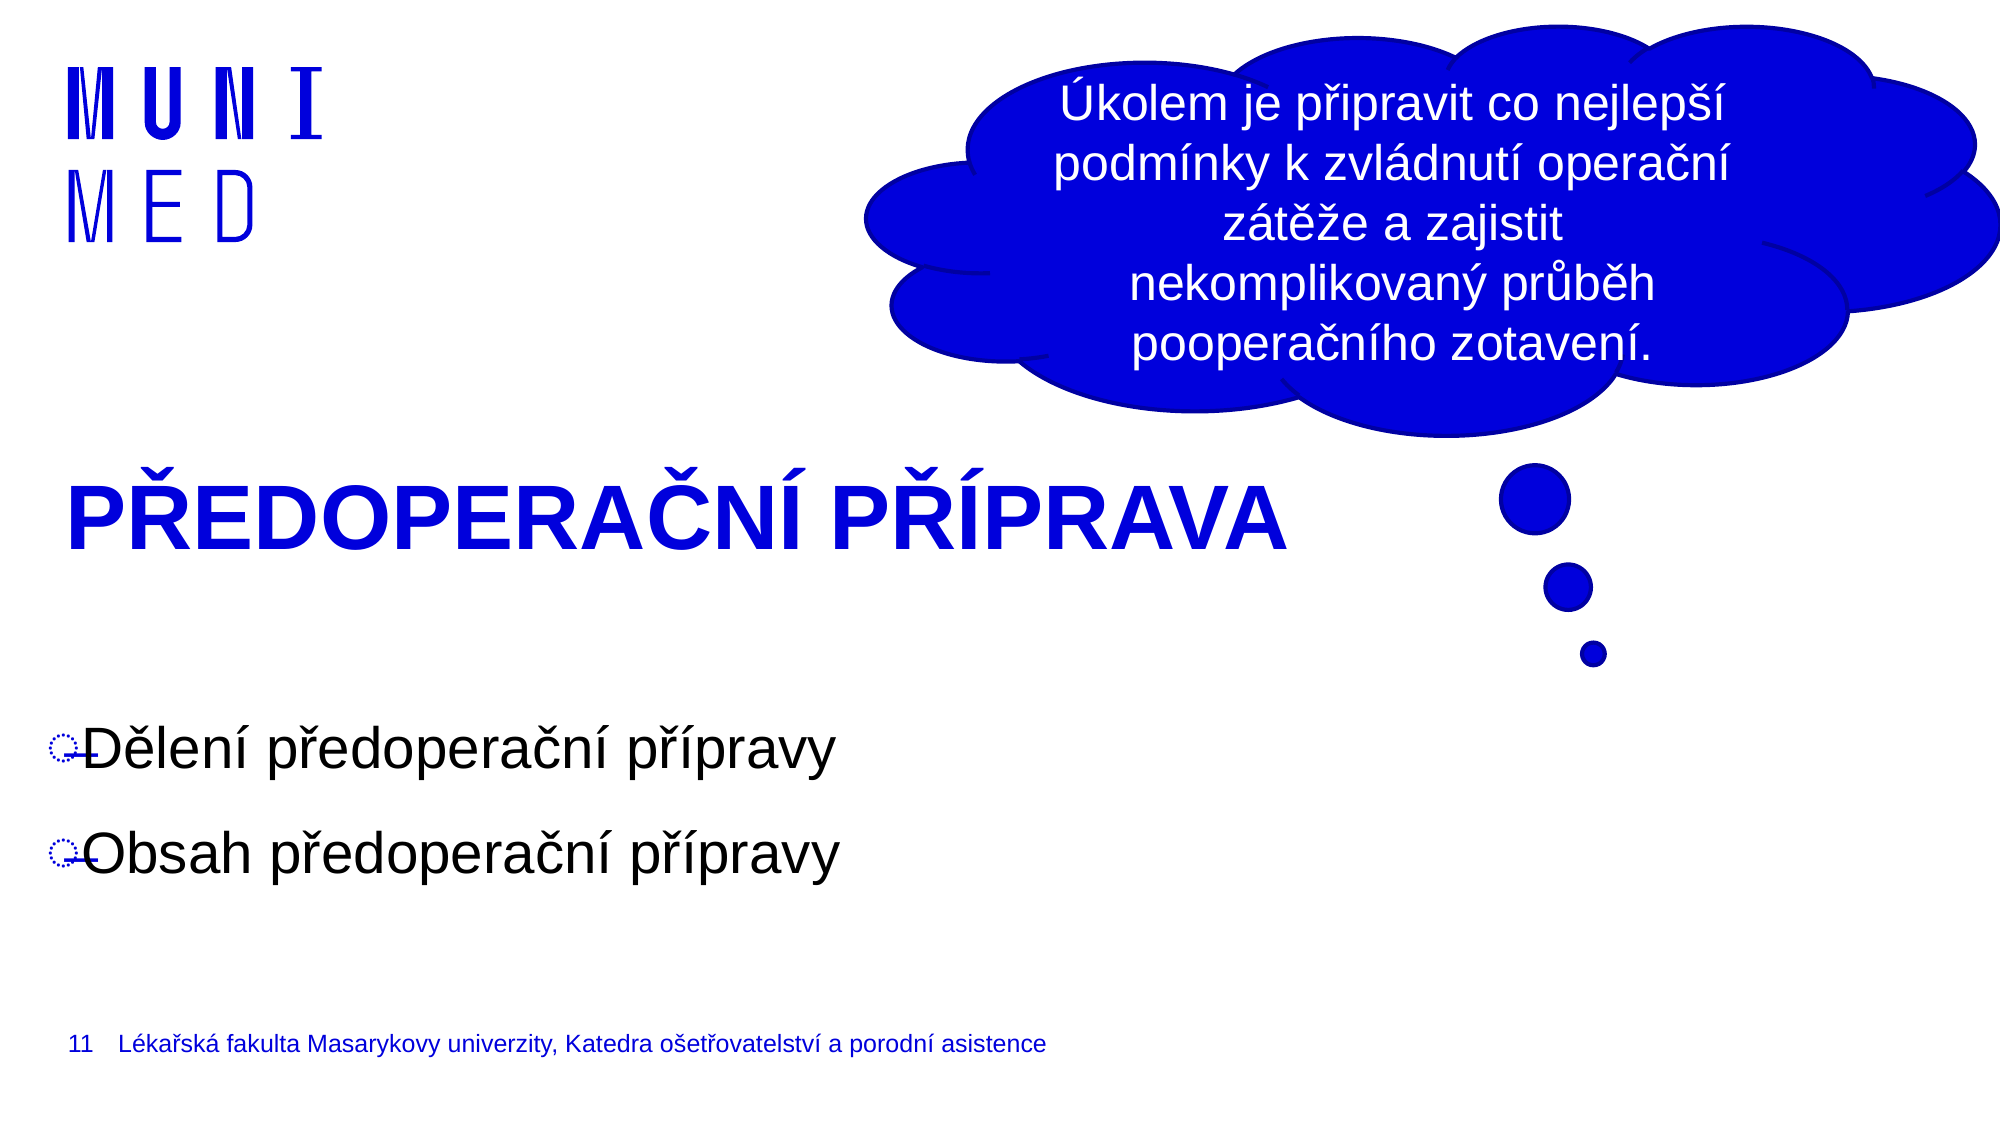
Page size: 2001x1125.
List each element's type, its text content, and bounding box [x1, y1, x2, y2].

text_box Úkolem je připravit co nejlepší podmínky k zvládnutí operační zátěže a zajistit nekomplikovaný průběh pooperačního zotavení. [1498, 463, 1572, 536]
slide_number 11 [67, 1021, 110, 1063]
text_box Úkolem je připravit co nejlepší podmínky k zvládnutí operační zátěže a zajistit nekomplikovaný průběh pooperačního zotavení. [863, 24, 2000, 438]
text_box Úkolem je připravit co nejlepší podmínky k zvládnutí operační zátěže a zajistit nekomplikovaný průběh pooperačního zotavení. [1543, 562, 1594, 613]
subtitle Dělení předoperační přípravy Obsah předoperační přípravy [35, 675, 1930, 1033]
footer Lékařská fakulta Masarykovy univerzity, Katedra ošetřovatelství a porodní asistence [118, 1021, 1418, 1063]
title PŘEDOPERAČNÍ PŘÍPRAVA [65, 475, 1930, 668]
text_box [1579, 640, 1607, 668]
